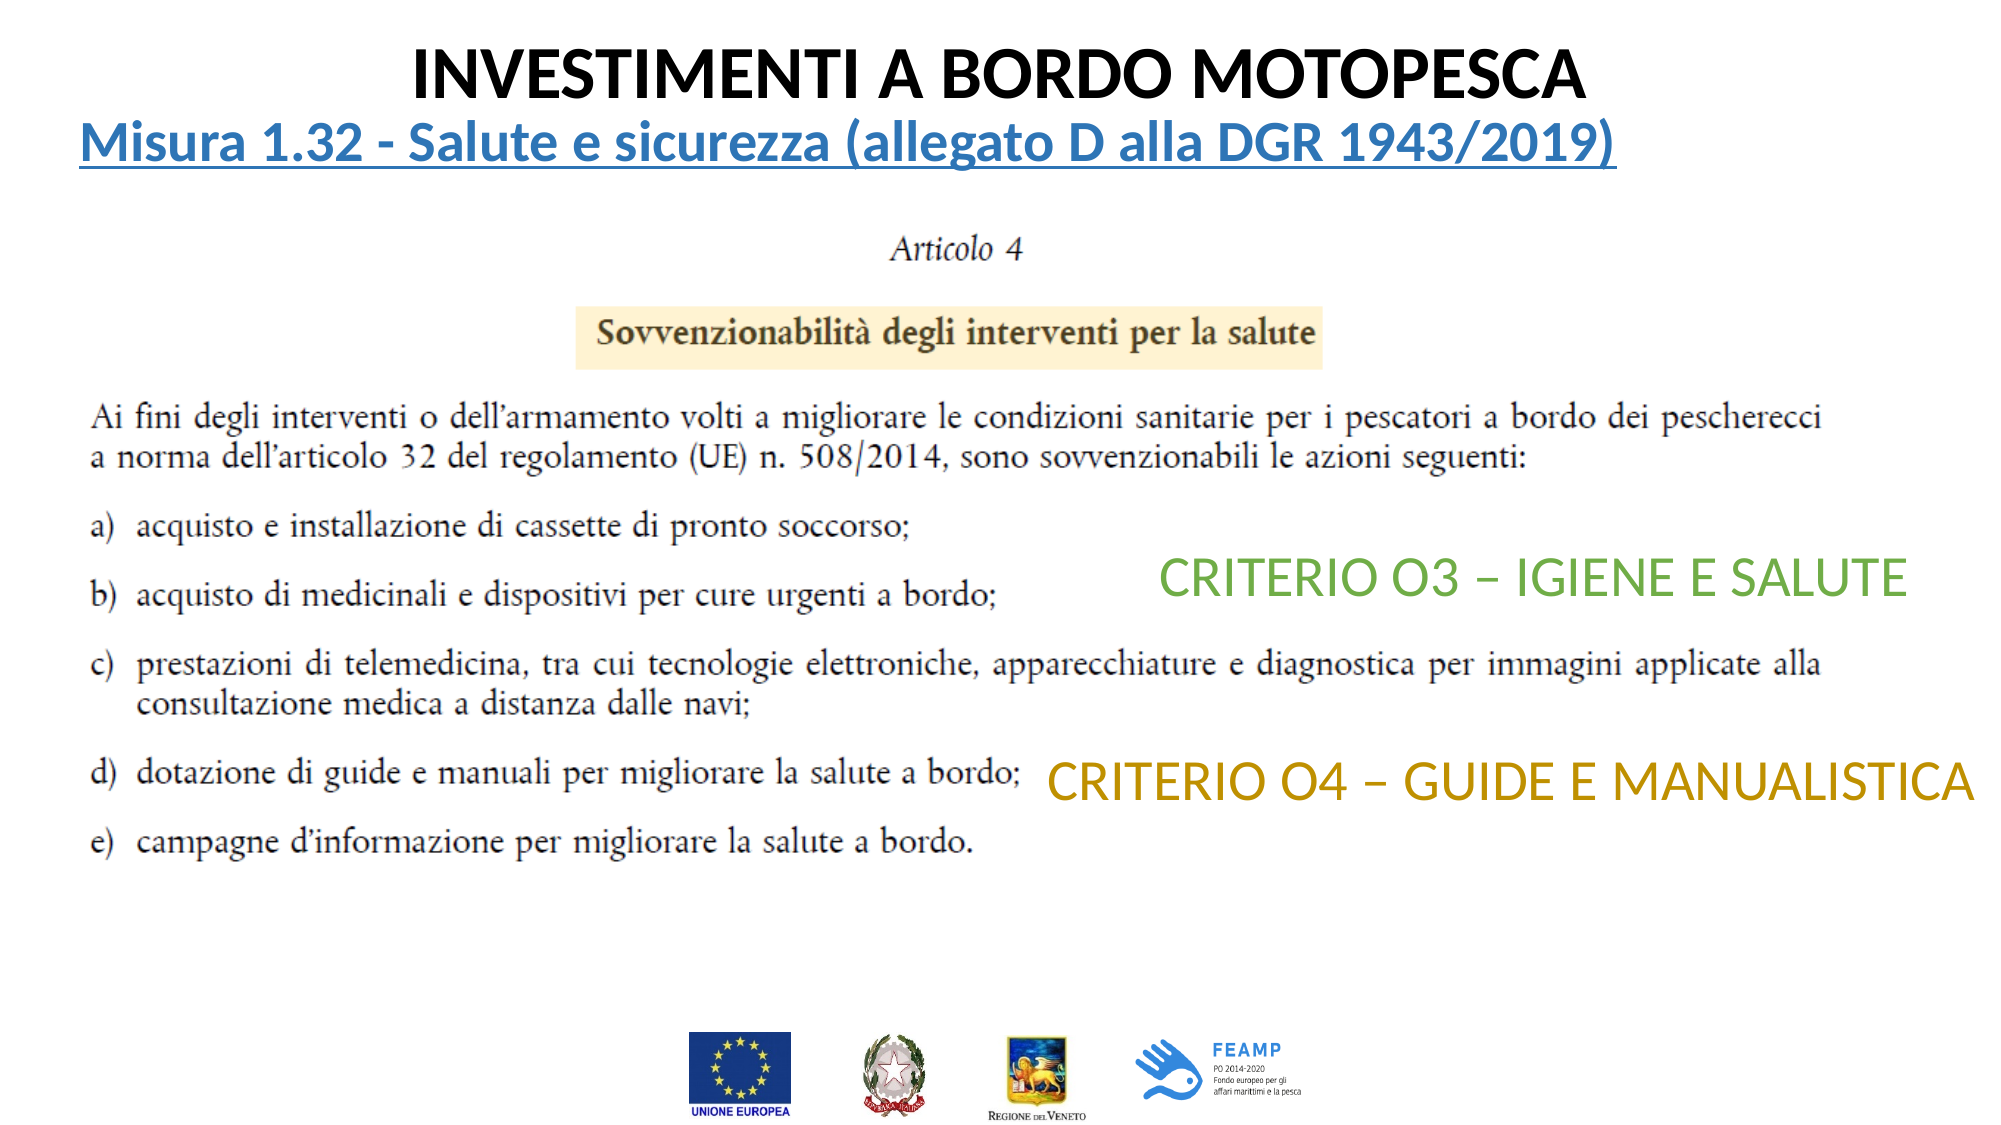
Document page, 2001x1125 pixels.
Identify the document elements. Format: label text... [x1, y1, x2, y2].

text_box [689, 1028, 1311, 1122]
title INVESTIMENTI A BORDO MOTOPESCA [0, 7, 2000, 141]
text_box Misura 1.32 - Salute e sicurezza (allegato D alla DGR 1943/2019) [64, 104, 1790, 195]
picture [64, 224, 1955, 893]
text_box CRITERIO O4 – GUIDE E MANUALISTICA [1955, 734, 2000, 819]
